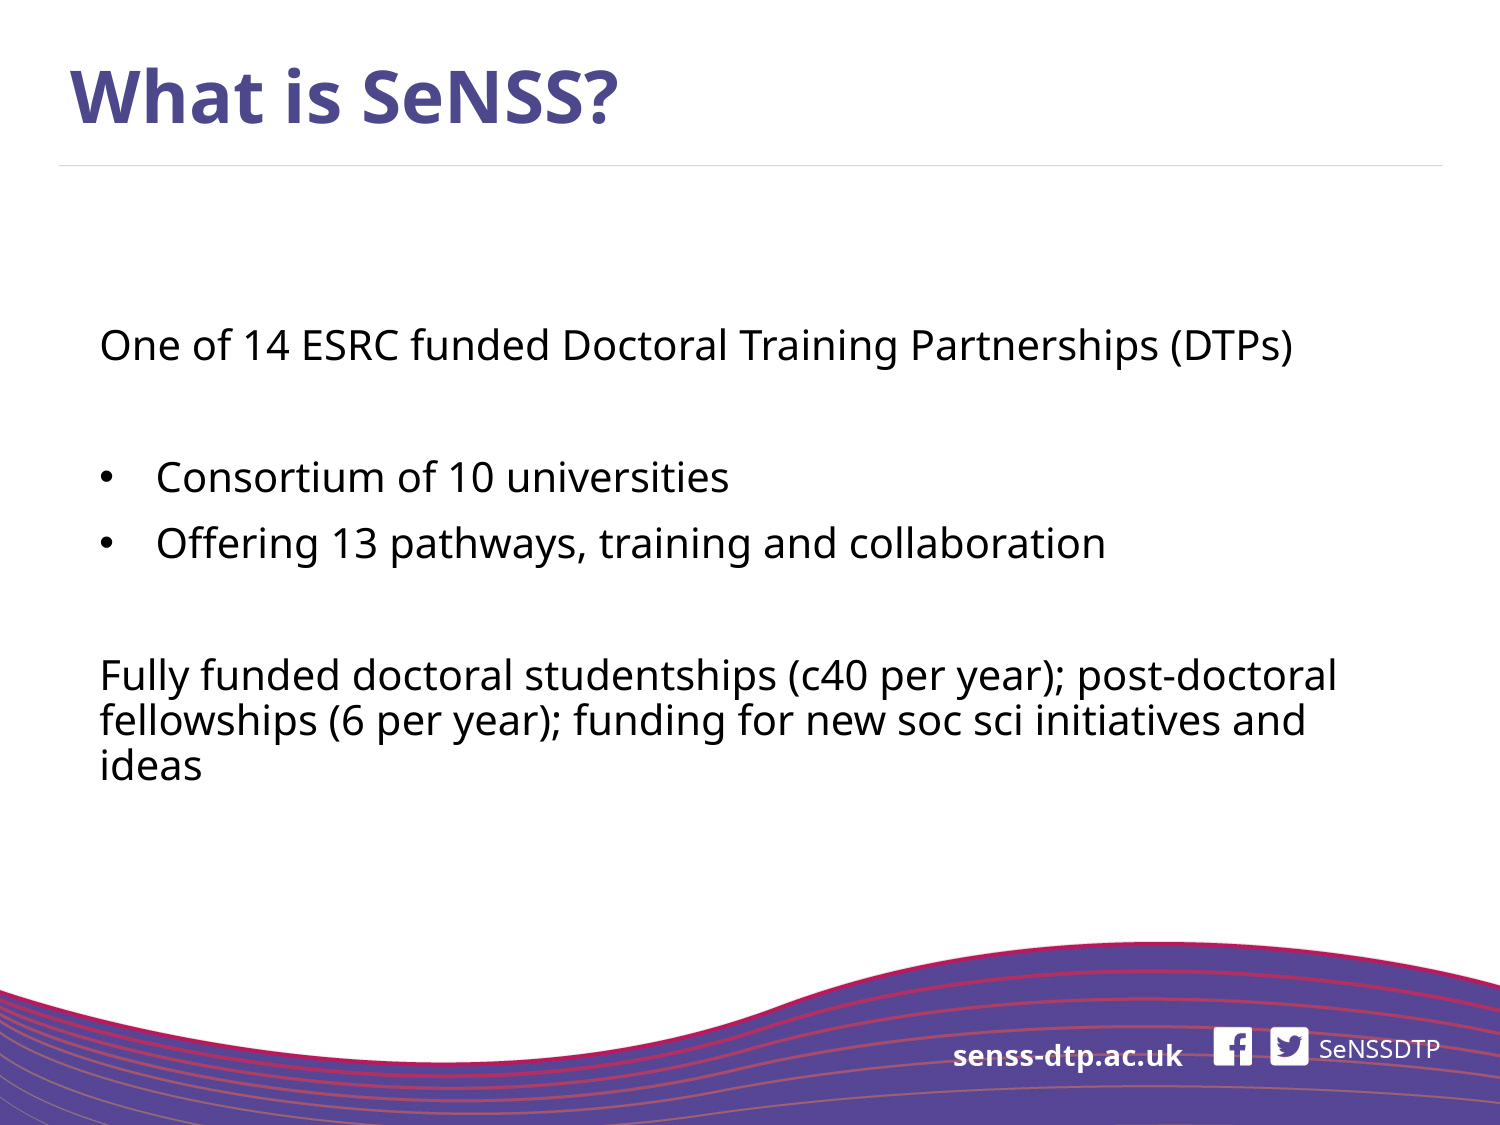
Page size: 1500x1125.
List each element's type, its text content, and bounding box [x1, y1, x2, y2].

picture [0, 0, 1500, 1125]
text_box One of 14 ESRC funded Doctoral Training Partnerships (DTPs) Consortium of 10 universities Offering 13 pathways, training and collaboration Fully funded doctoral studentships (c40 per year); post-doctoral fellowships (6 per year); funding for new soc sci initiatives and ideas [84, 213, 1397, 901]
title What is SeNSS? [55, 25, 1350, 174]
